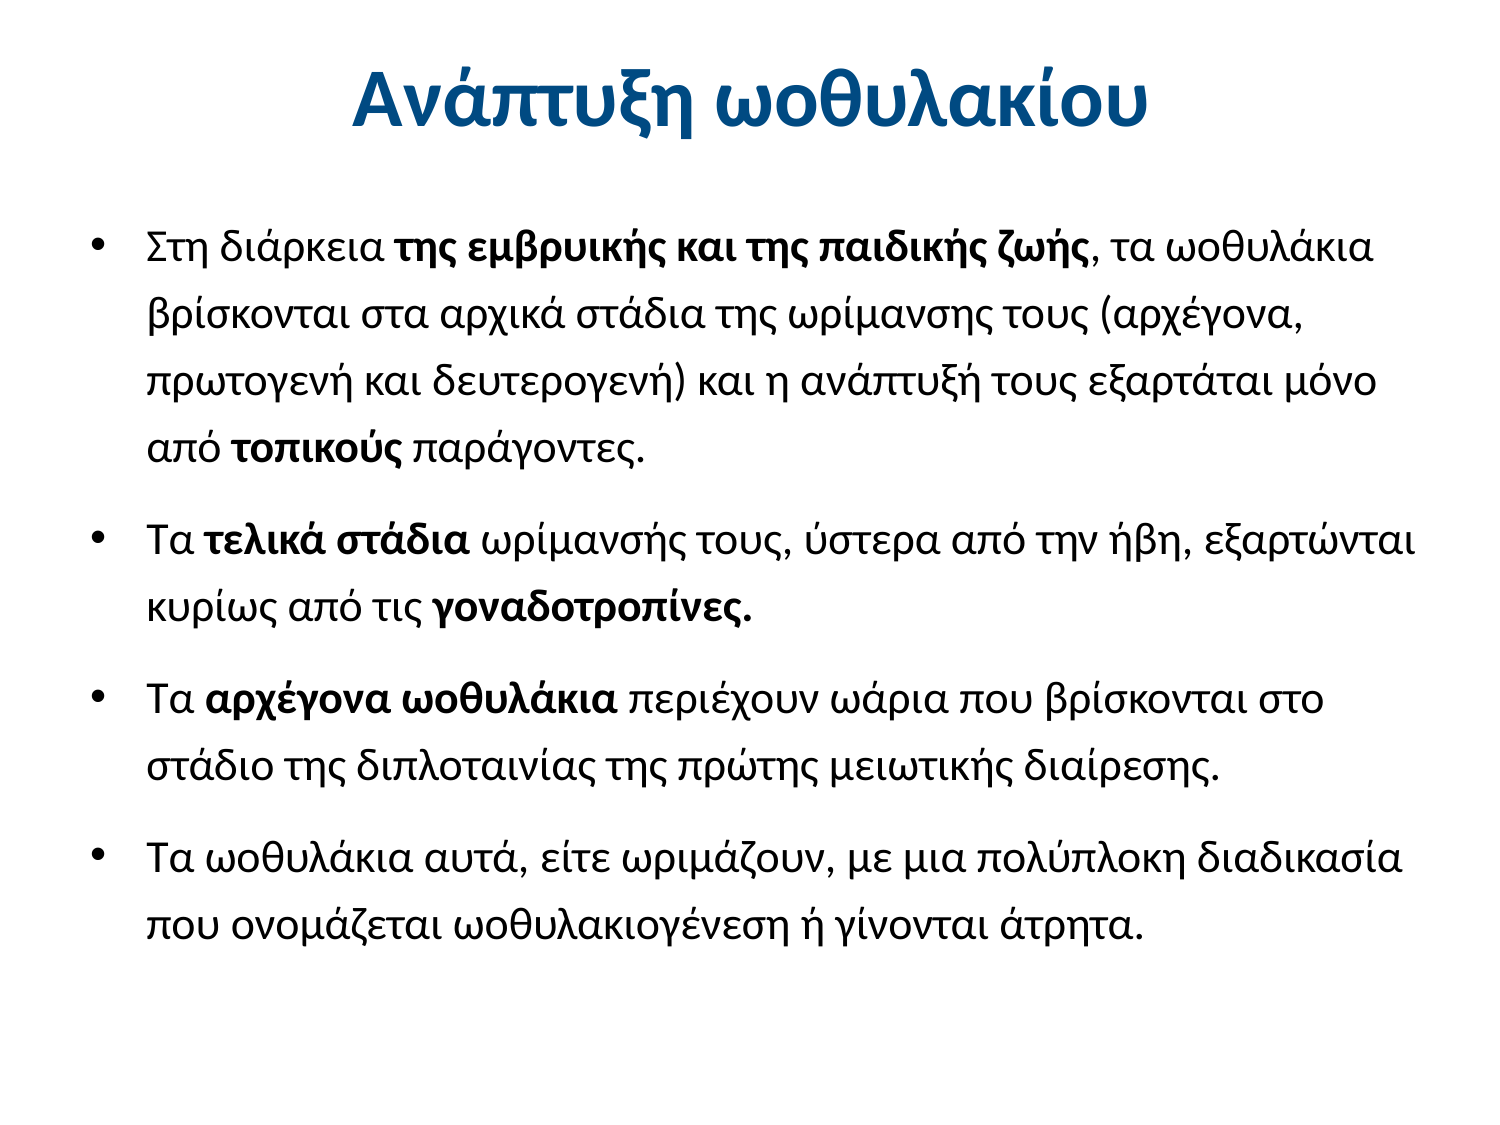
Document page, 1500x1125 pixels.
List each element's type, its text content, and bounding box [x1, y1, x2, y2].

title Ανάπτυξη ωοθυλακίου [76, 19, 1427, 169]
list Στη διάρκεια της εμβρυικής και της παιδικής ζωής, τα ωοθυλάκια βρίσκονται στα αρχικά στάδια της ωρίμανσης τους (αρχέγονα, πρωτογενή και δευτερογενή) και η ανάπτυξή τους εξαρτάται μόνο από τοπικούς παράγοντες. Τα τελικά στάδια ωρίμανσής τους, ύστερα από την ήβη, εξαρτώνται κυρίως από τις γοναδοτροπίνες. Τα αρχέγονα ωοθυλάκια περιέχουν ωάρια που βρίσκονται στο στάδιο της διπλοταινίας της πρώτης μειωτικής διαίρεσης. Τα ωοθυλάκια αυτά, είτε ωριμάζουν, με μια πολύπλοκη διαδικασία που ονομάζεται ωοθυλακιογένεση ή γίνονται άτρητα. [75, 196, 1436, 1047]
